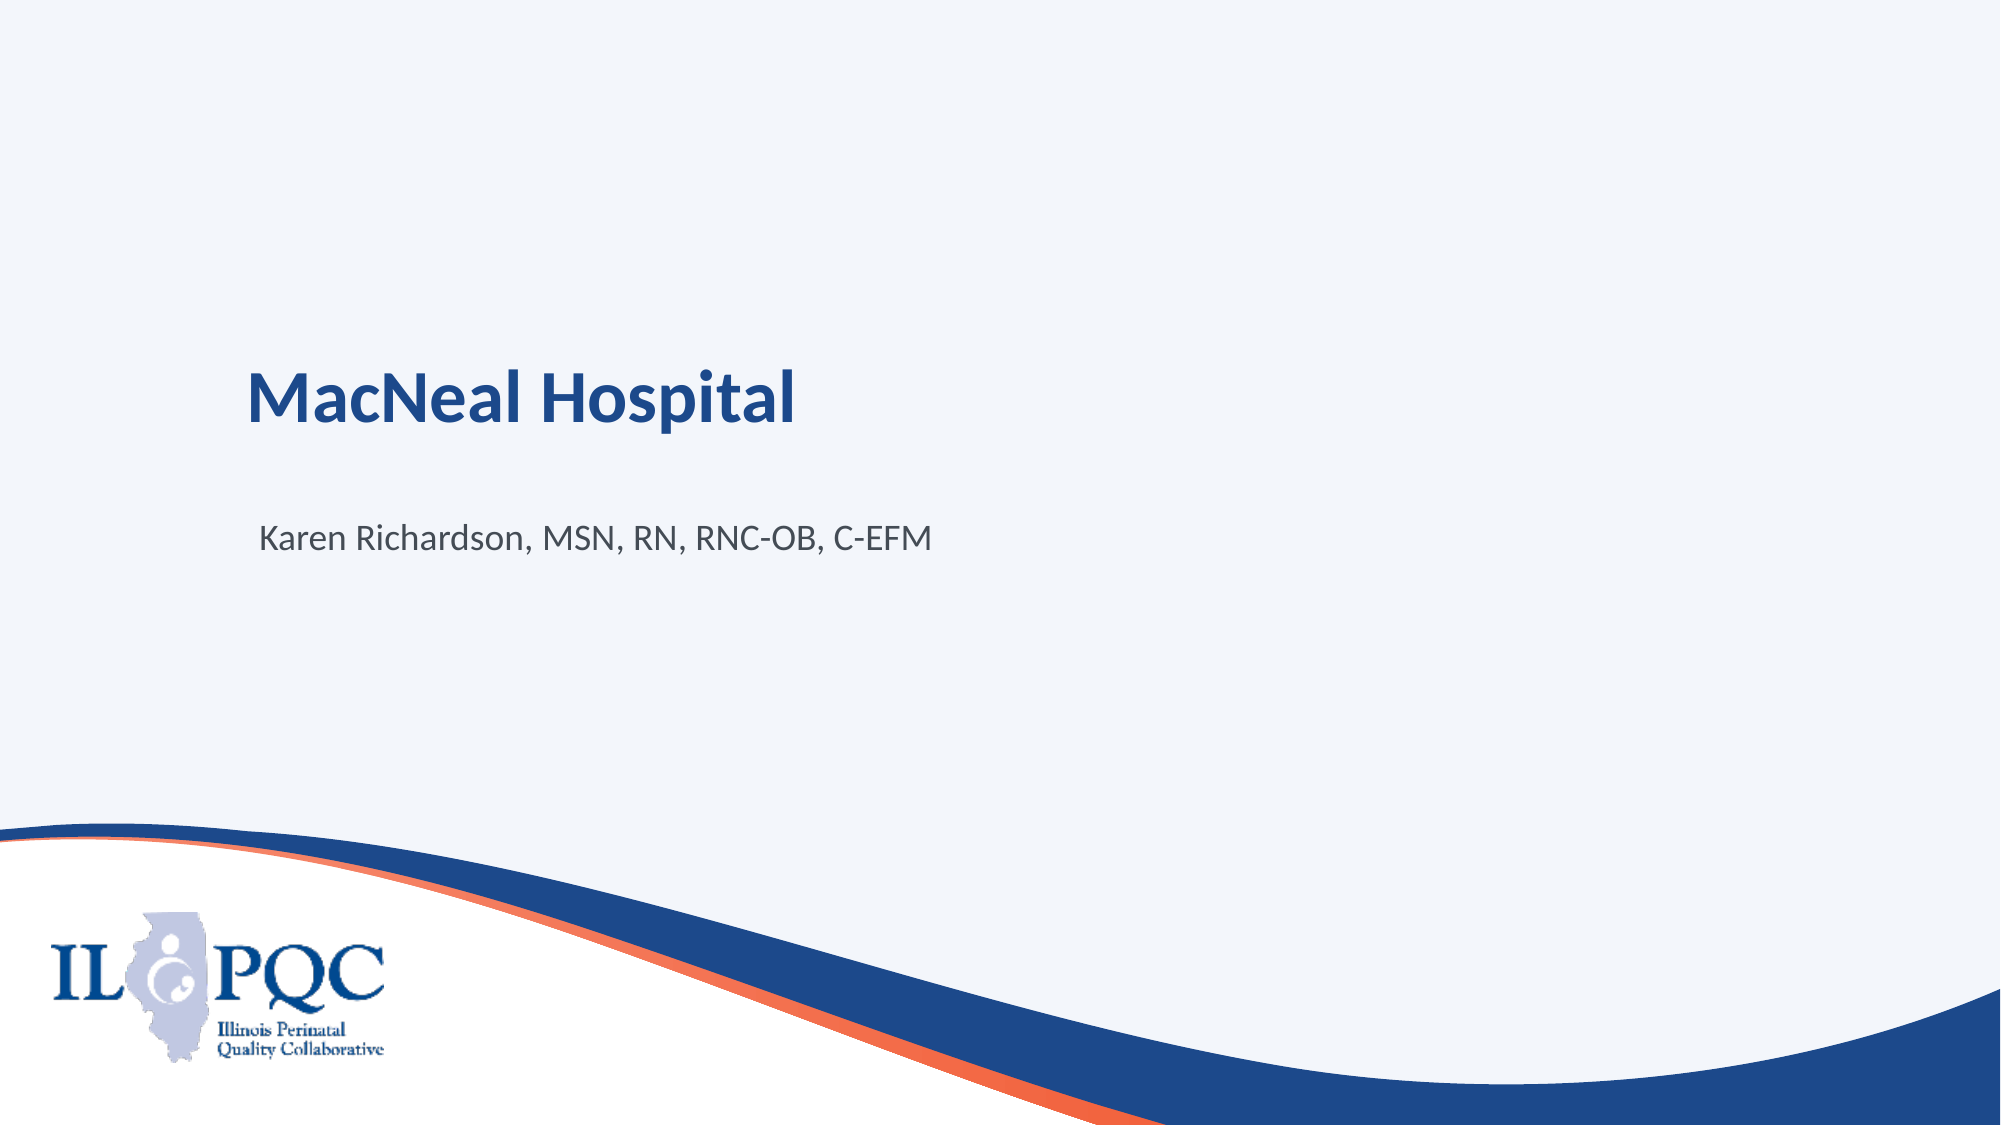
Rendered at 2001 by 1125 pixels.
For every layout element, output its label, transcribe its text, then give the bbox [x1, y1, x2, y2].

picture [51, 912, 384, 1063]
subtitle Karen Richardson, MSN, RN, RNC-OB, C-EFM​ [231, 505, 1769, 668]
title MacNeal Hospital [231, 115, 1769, 446]
